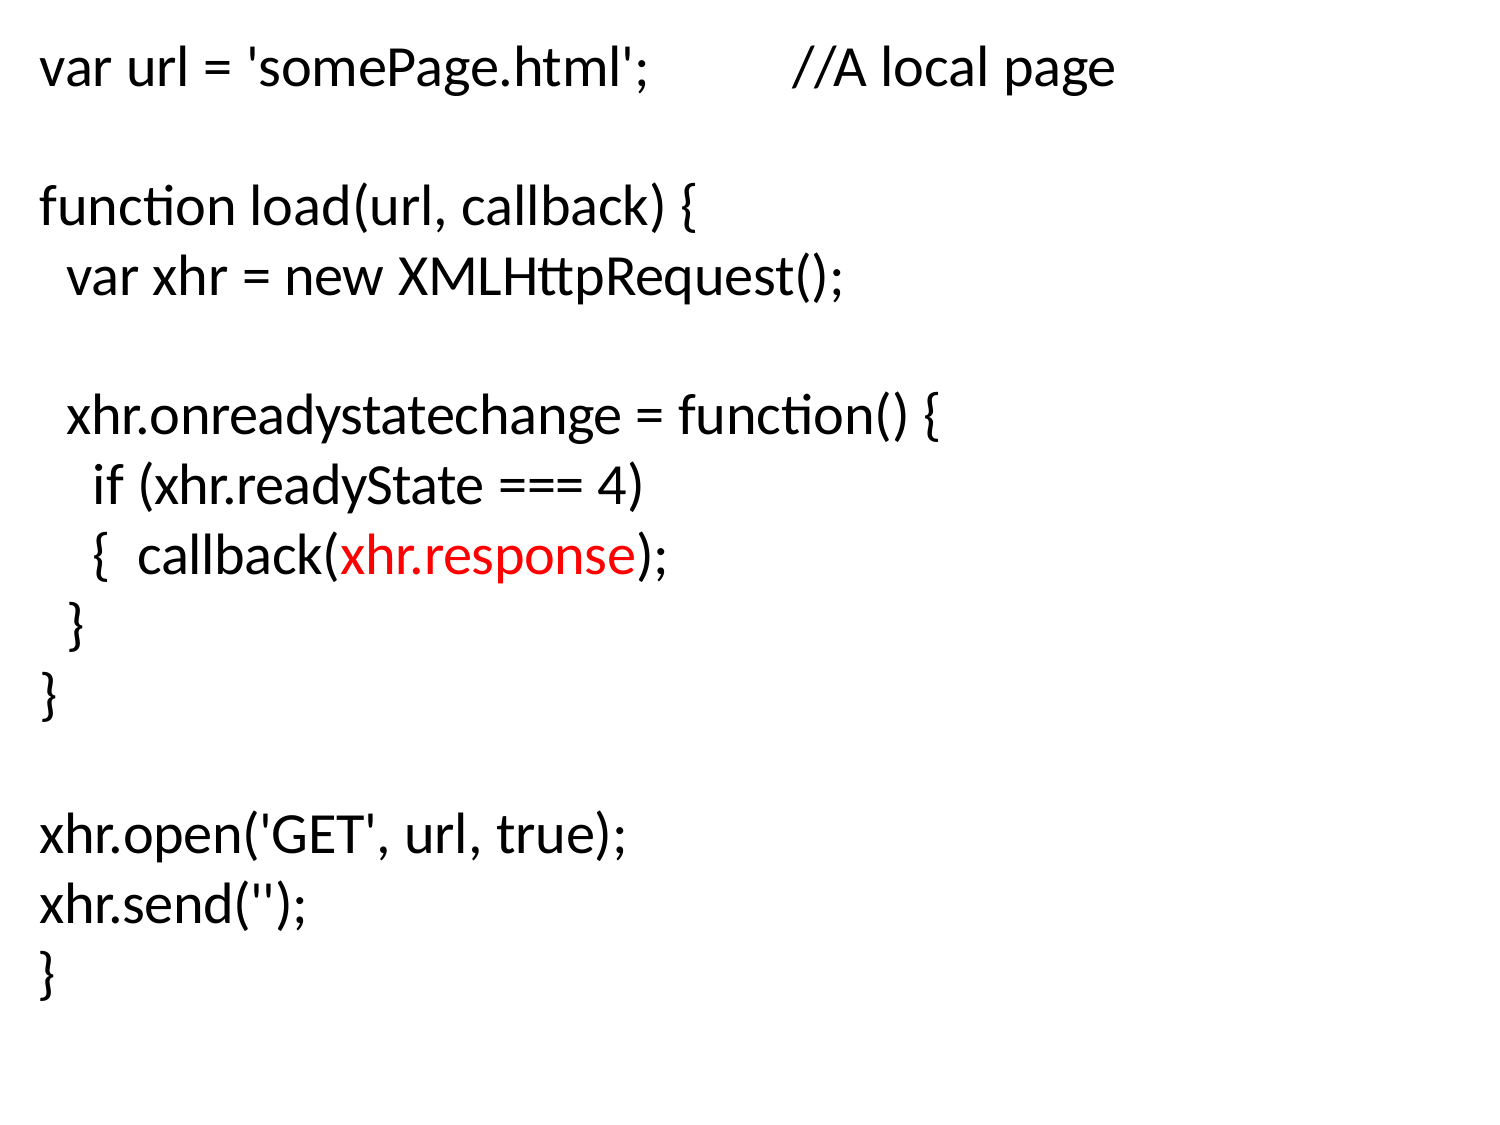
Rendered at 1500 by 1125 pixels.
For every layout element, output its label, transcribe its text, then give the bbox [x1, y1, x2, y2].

text_box var url = 'somePage.html'; //A local page function load(url, callback) { var xhr = new XMLHttpRequest(); xhr.onreadystatechange = function() { if (xhr.readyState === 4) { callback(xhr.response); } } xhr.open('GET', url, true); xhr.send(''); } [37, 26, 1121, 1006]
